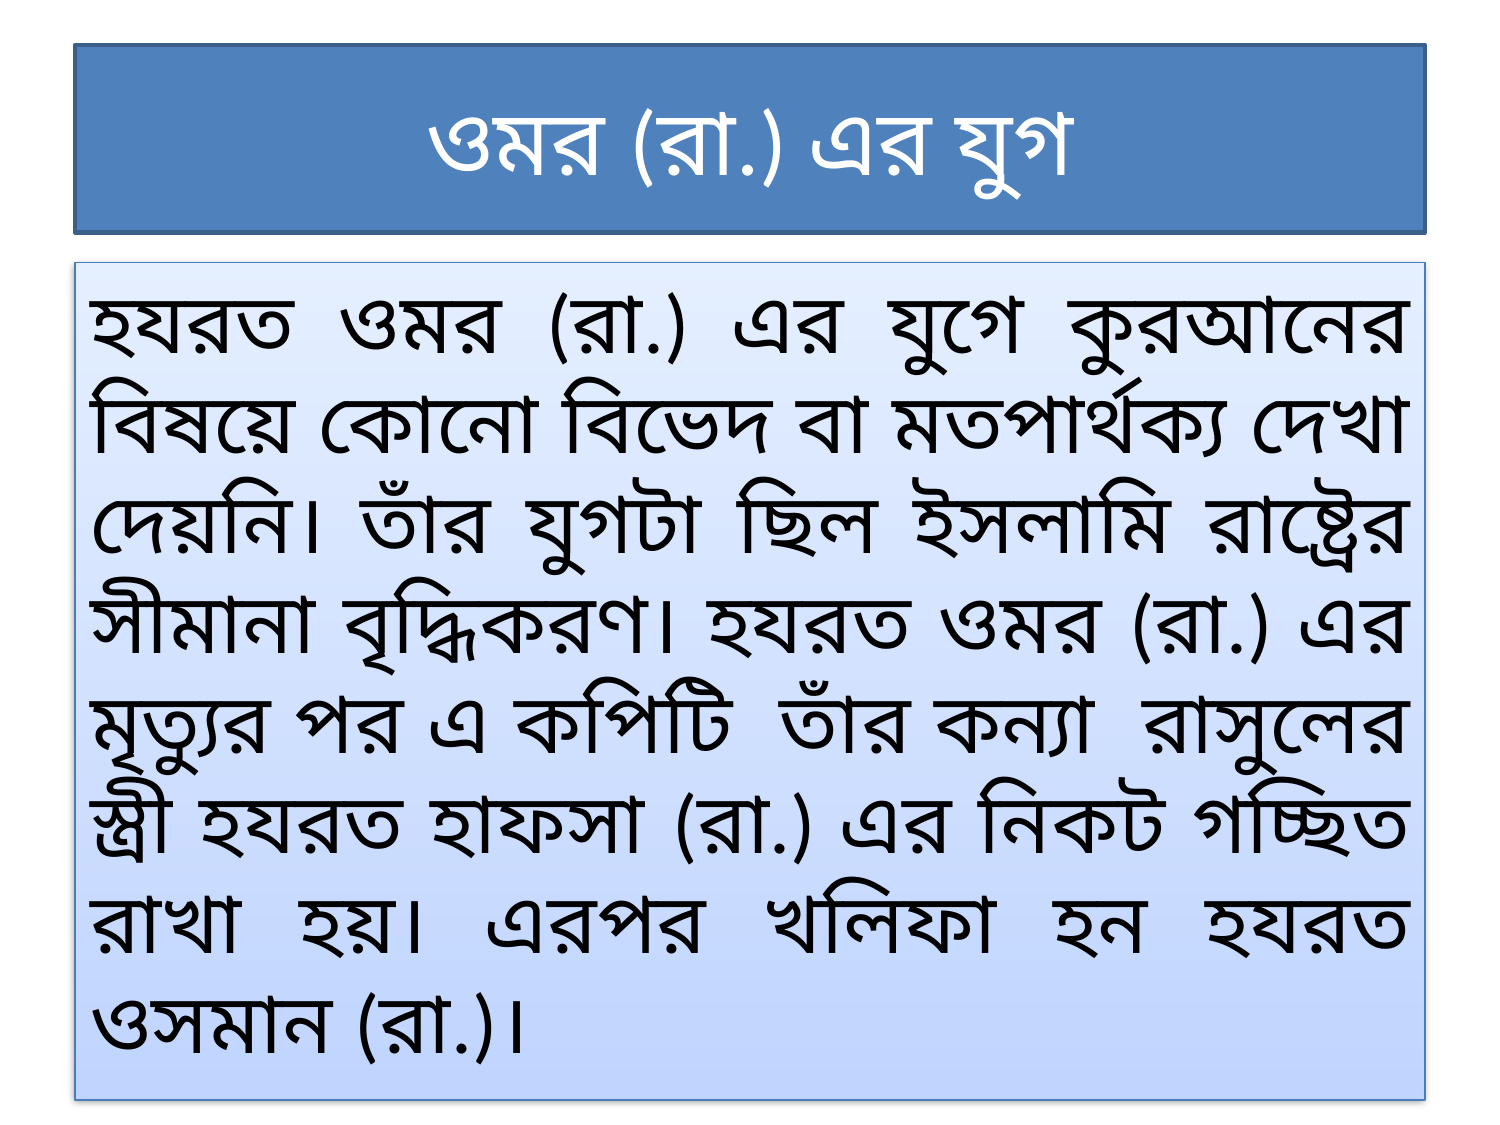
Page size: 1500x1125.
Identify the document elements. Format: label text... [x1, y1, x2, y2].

list হযরত ওমর (রা.) এর যুগে কুরআনের বিষয়ে কোনো বিভেদ বা মতপার্থক্য দেখা দেয়নি। তাঁর যুগটা ছিল ইসলামি রাষ্ট্রের সীমানা বৃদ্ধিকরণ। হযরত ওমর (রা.) এর মৃত্যুর পর এ কপিটি তাঁর কন্যা রাসুলের স্ত্রী হযরত হাফসা (রা.) এর নিকট গচ্ছিত রাখা হয়। এরপর খলিফা হন হযরত ওসমান (রা.)। [74, 262, 1426, 1101]
title ওমর (রা.) এর যুগ [73, 43, 1427, 235]
